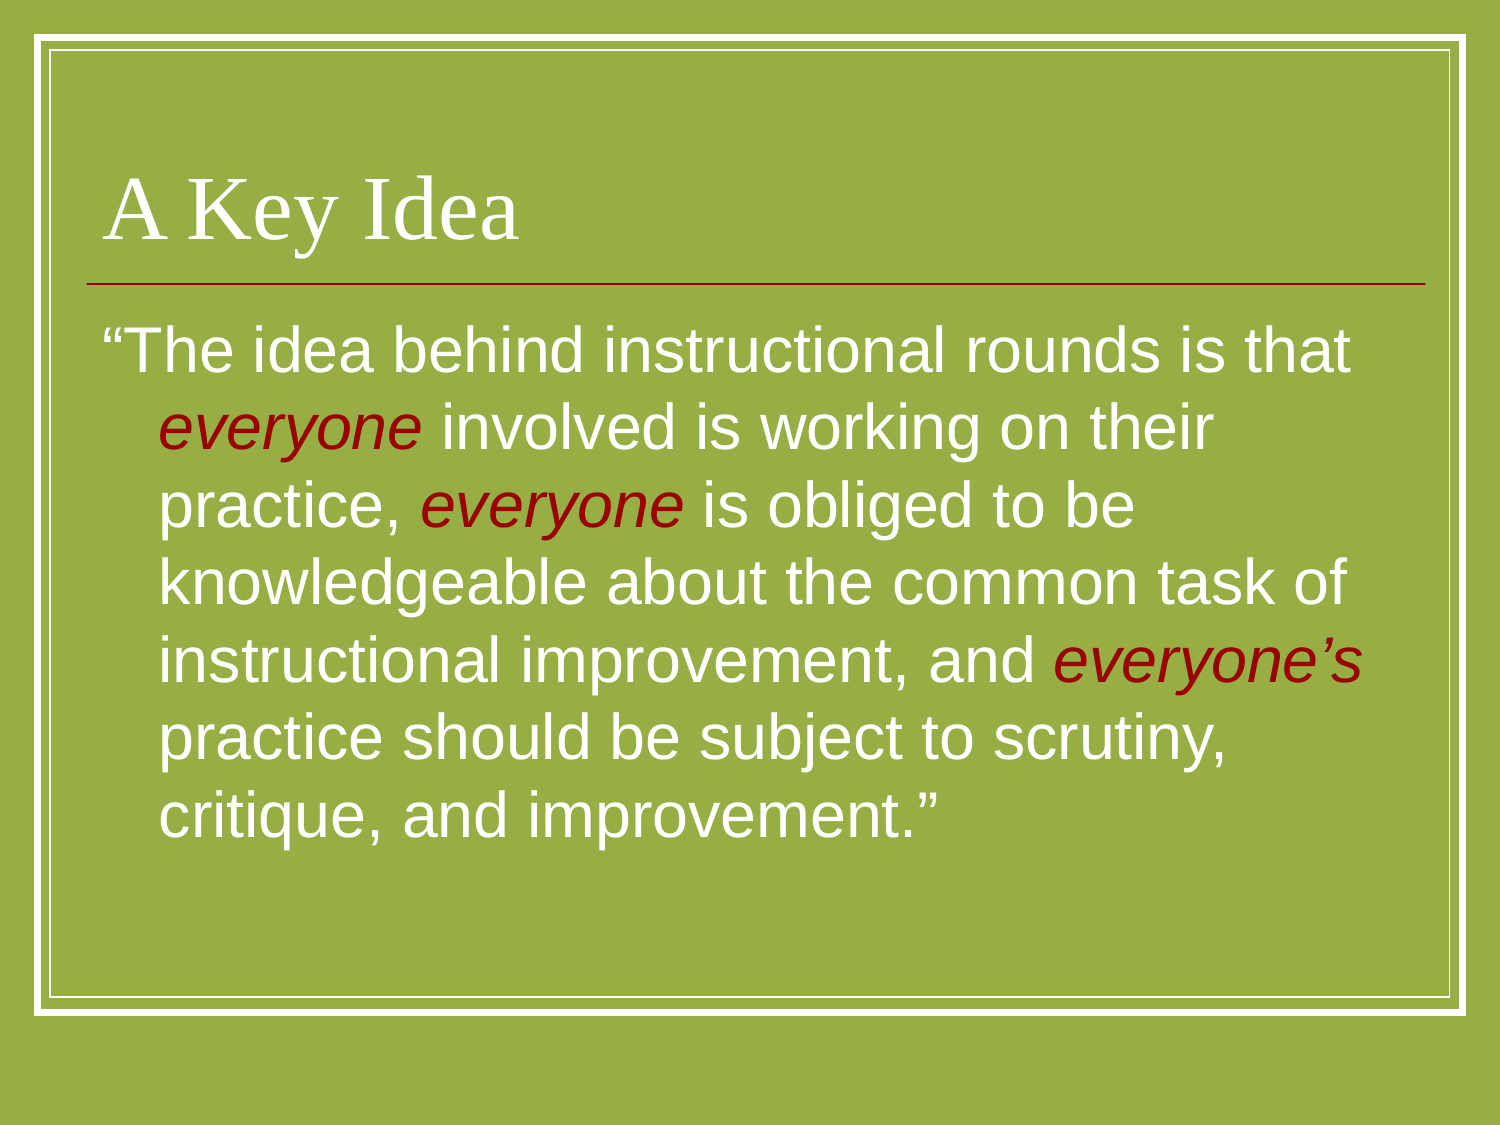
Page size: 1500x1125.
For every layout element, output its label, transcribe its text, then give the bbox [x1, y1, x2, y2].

list “The idea behind instructional rounds is that everyone involved is working on their practice, everyone is obliged to be knowledgeable about the common task of instructional improvement, and everyone’s practice should be subject to scrutiny, critique, and improvement.” [87, 299, 1425, 963]
title A Key Idea [87, 77, 1425, 266]
